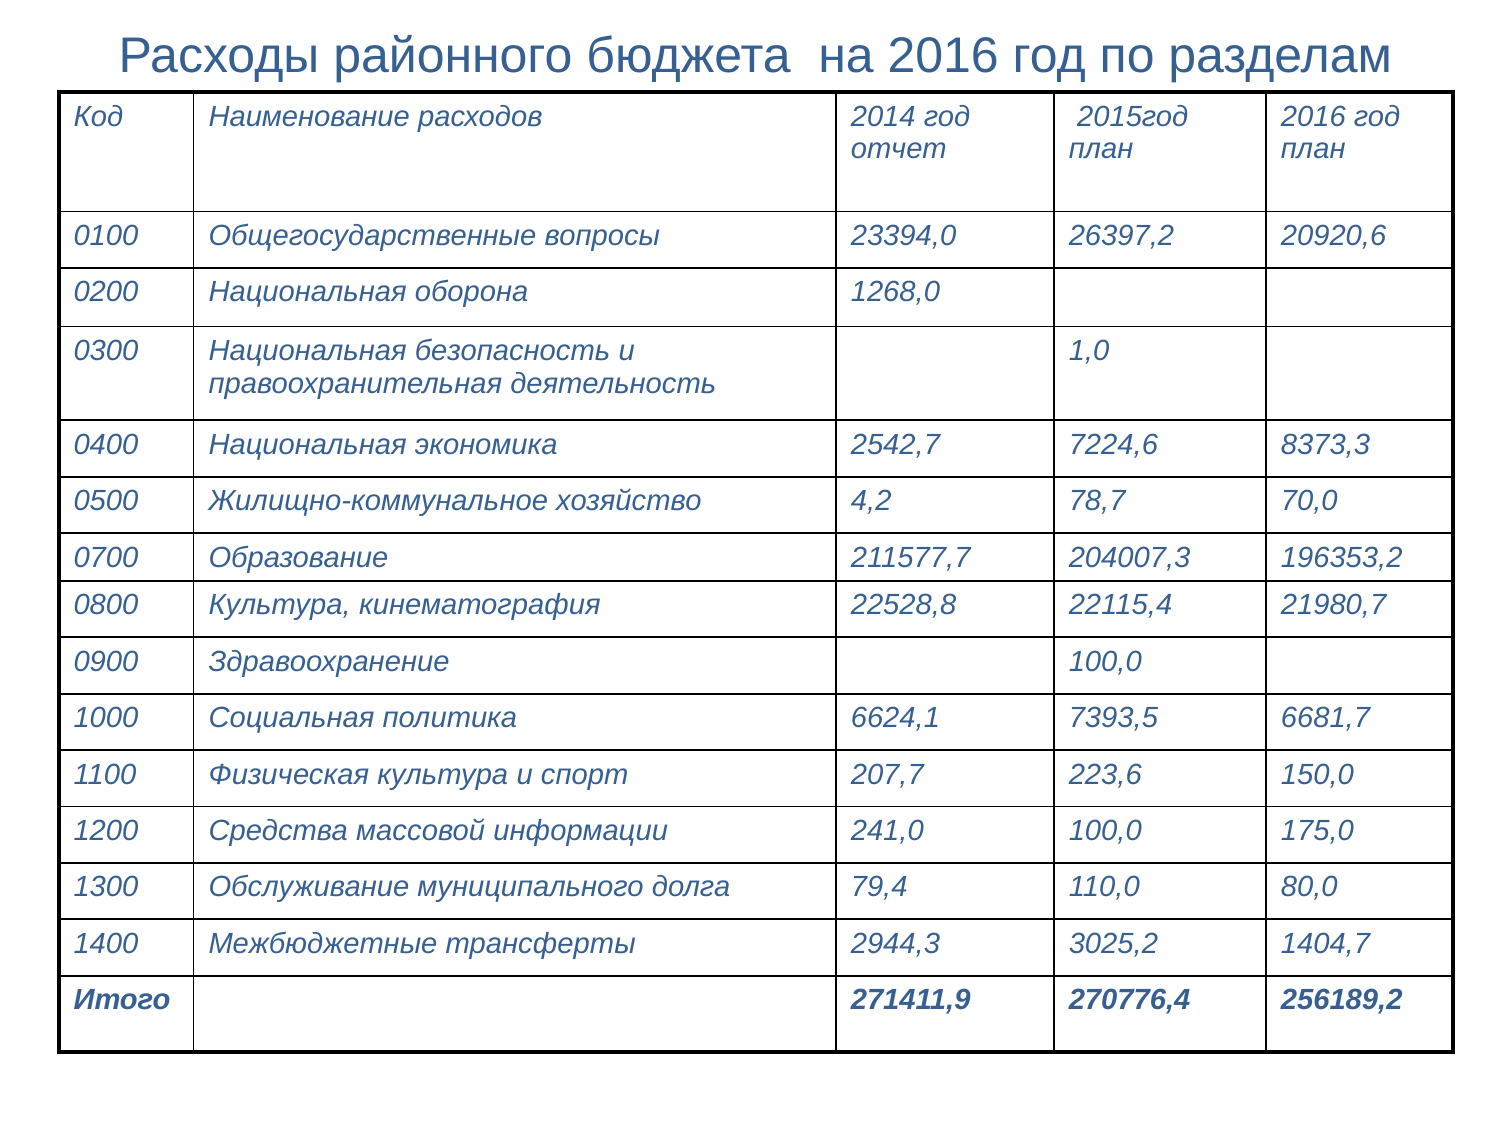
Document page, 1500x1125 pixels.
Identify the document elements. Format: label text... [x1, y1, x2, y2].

table_cell 110,0 [1055, 864, 1265, 918]
table_cell 1268,0 [837, 269, 1053, 326]
table_cell [1267, 327, 1451, 419]
table_cell 70,0 [1267, 478, 1451, 532]
table_cell 0900 [61, 638, 193, 693]
table_header 2016 год план [1267, 94, 1451, 211]
table_cell 1,0 [1055, 327, 1265, 419]
table_cell 78,7 [1055, 478, 1265, 532]
table_cell 100,0 [1055, 807, 1265, 862]
table_cell 7393,5 [1055, 695, 1265, 749]
table_cell 0100 [61, 212, 193, 267]
table_cell 22115,4 [1055, 582, 1265, 636]
table_cell 22528,8 [837, 582, 1053, 636]
table_cell 1404,7 [1267, 920, 1451, 975]
table_cell 256189,2 [1267, 977, 1451, 1050]
table_cell Межбюджетные трансферты [194, 920, 835, 975]
table_cell Итого [61, 977, 193, 1050]
table_cell Жилищно-коммунальное хозяйство [194, 478, 835, 532]
table_cell [194, 977, 835, 1050]
table_cell Обслуживание муниципального долга [194, 864, 835, 918]
table_cell 21980,7 [1267, 582, 1451, 636]
table_cell 241,0 [837, 807, 1053, 862]
table_cell 211577,7 [837, 534, 1053, 580]
table_cell 23394,0 [837, 212, 1053, 267]
table_cell 1100 [61, 751, 193, 806]
table_cell 1400 [61, 920, 193, 975]
table_cell 26397,2 [1055, 212, 1265, 267]
table_cell 2944,3 [837, 920, 1053, 975]
table_cell 2542,7 [837, 421, 1053, 476]
table_cell 6624,1 [837, 695, 1053, 749]
table_header 2015год план [1055, 94, 1265, 211]
table_cell 7224,6 [1055, 421, 1265, 476]
table_cell 207,7 [837, 751, 1053, 806]
table_cell Образование [194, 534, 835, 580]
table_cell 1000 [61, 695, 193, 749]
table_cell 0300 [61, 327, 193, 419]
table_cell 271411,9 [837, 977, 1053, 1050]
table_cell 80,0 [1267, 864, 1451, 918]
table_cell 223,6 [1055, 751, 1265, 806]
table_cell 175,0 [1267, 807, 1451, 862]
table_cell 0800 [61, 582, 193, 636]
table_cell Социальная политика [194, 695, 835, 749]
table_cell Общегосударственные вопросы [194, 212, 835, 267]
table_cell 0700 [61, 534, 193, 580]
table_cell Здравоохранение [194, 638, 835, 693]
table_cell 204007,3 [1055, 534, 1265, 580]
table_cell 0500 [61, 478, 193, 532]
table_cell Культура, кинематография [194, 582, 835, 636]
table_cell 0200 [61, 269, 193, 326]
table_cell Физическая культура и спорт [194, 751, 835, 806]
table_cell Средства массовой информации [194, 807, 835, 862]
table_cell 1300 [61, 864, 193, 918]
table_cell [837, 327, 1053, 419]
table_header Наименование расходов [194, 94, 835, 211]
table_header 2014 год отчет [837, 94, 1053, 211]
table_cell 4,2 [837, 478, 1053, 532]
table_cell [1055, 269, 1265, 326]
table_cell 1200 [61, 807, 193, 862]
table_cell [837, 638, 1053, 693]
table_cell 3025,2 [1055, 920, 1265, 975]
table_cell [1267, 269, 1451, 326]
table_header Код [61, 94, 193, 211]
table_cell 6681,7 [1267, 695, 1451, 749]
title Расходы районного бюджета на 2016 год по разделам [70, 0, 1428, 90]
table_cell Национальная оборона [194, 269, 835, 326]
table_cell 0400 [61, 421, 193, 476]
table_cell 150,0 [1267, 751, 1451, 806]
table_cell Национальная экономика [194, 421, 835, 476]
table_cell Национальная безопасность и правоохранительная деятельность [194, 327, 835, 419]
table_cell 100,0 [1055, 638, 1265, 693]
table_cell 270776,4 [1055, 977, 1265, 1050]
table_cell 20920,6 [1267, 212, 1451, 267]
table_cell [1267, 638, 1451, 693]
table_cell 196353,2 [1267, 534, 1451, 580]
table_cell 8373,3 [1267, 421, 1451, 476]
table_cell 79,4 [837, 864, 1053, 918]
